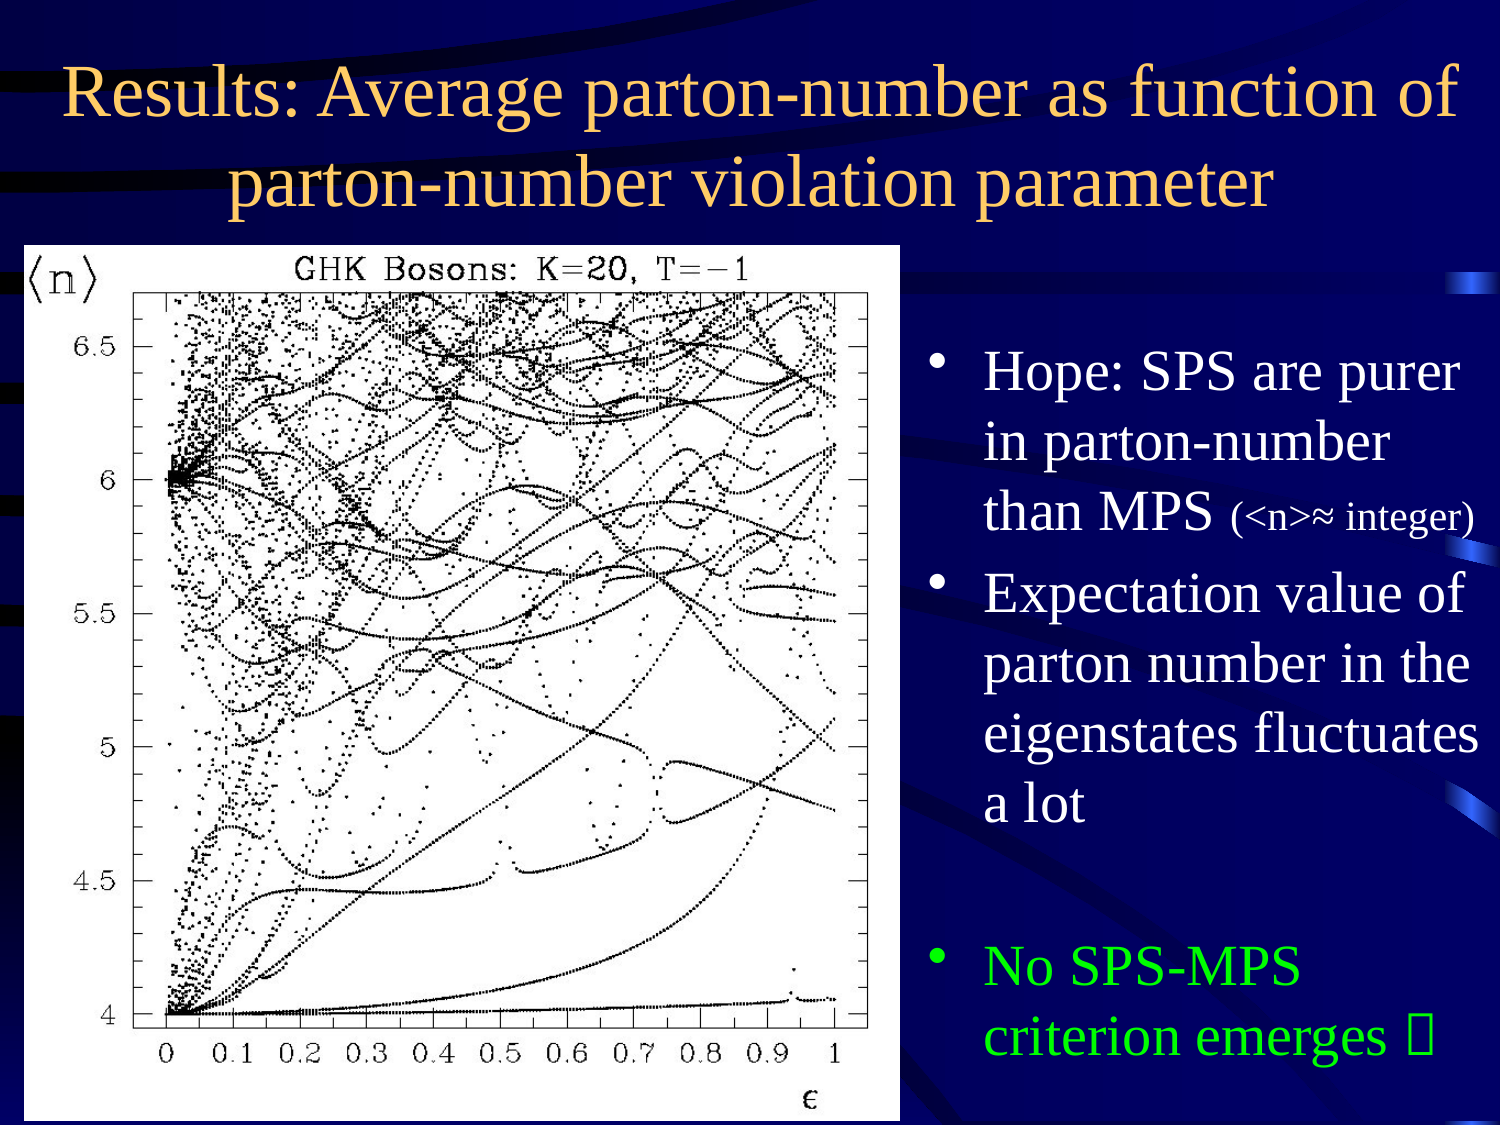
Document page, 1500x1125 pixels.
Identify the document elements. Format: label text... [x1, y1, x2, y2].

title Results: Average parton-number as function of parton-number violation parameter [23, 37, 1499, 225]
list Hope: SPS are purer in parton-number than MPS (<n>≈ integer) Expectation value of parton number in the eigenstates fluctuates a lot No SPS-MPS criterion emerges  [912, 324, 1500, 1000]
picture [24, 245, 901, 1121]
